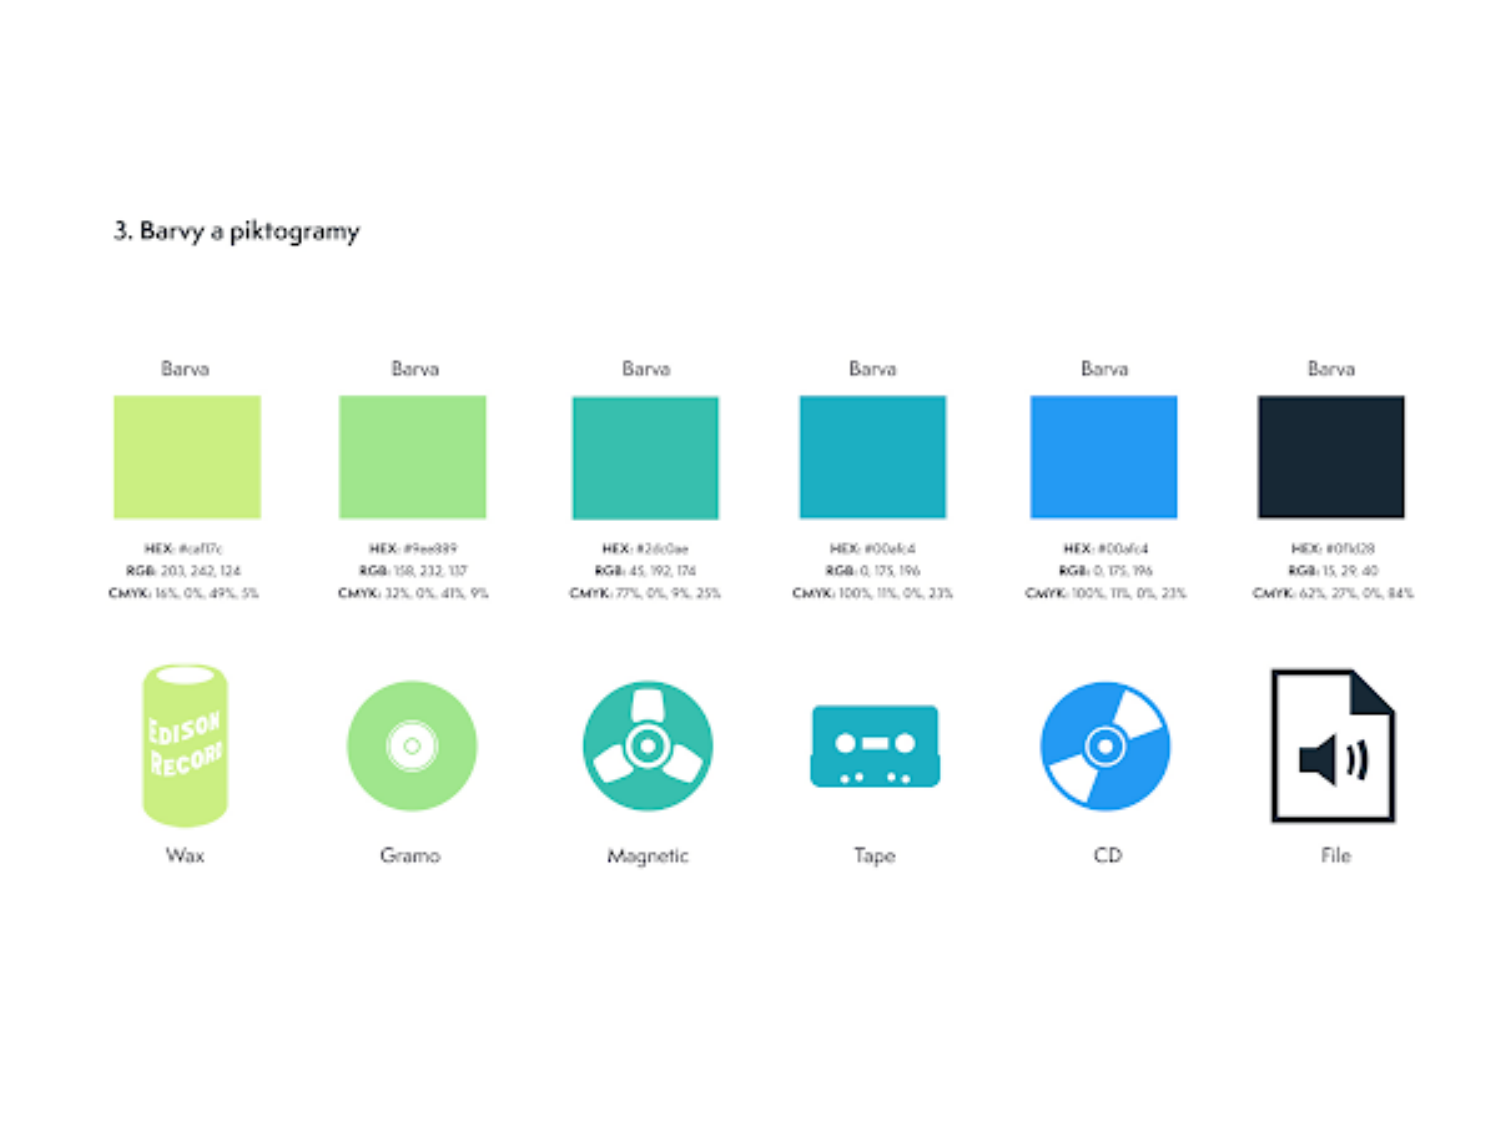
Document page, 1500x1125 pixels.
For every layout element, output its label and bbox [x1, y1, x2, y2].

picture [0, 150, 1500, 1004]
